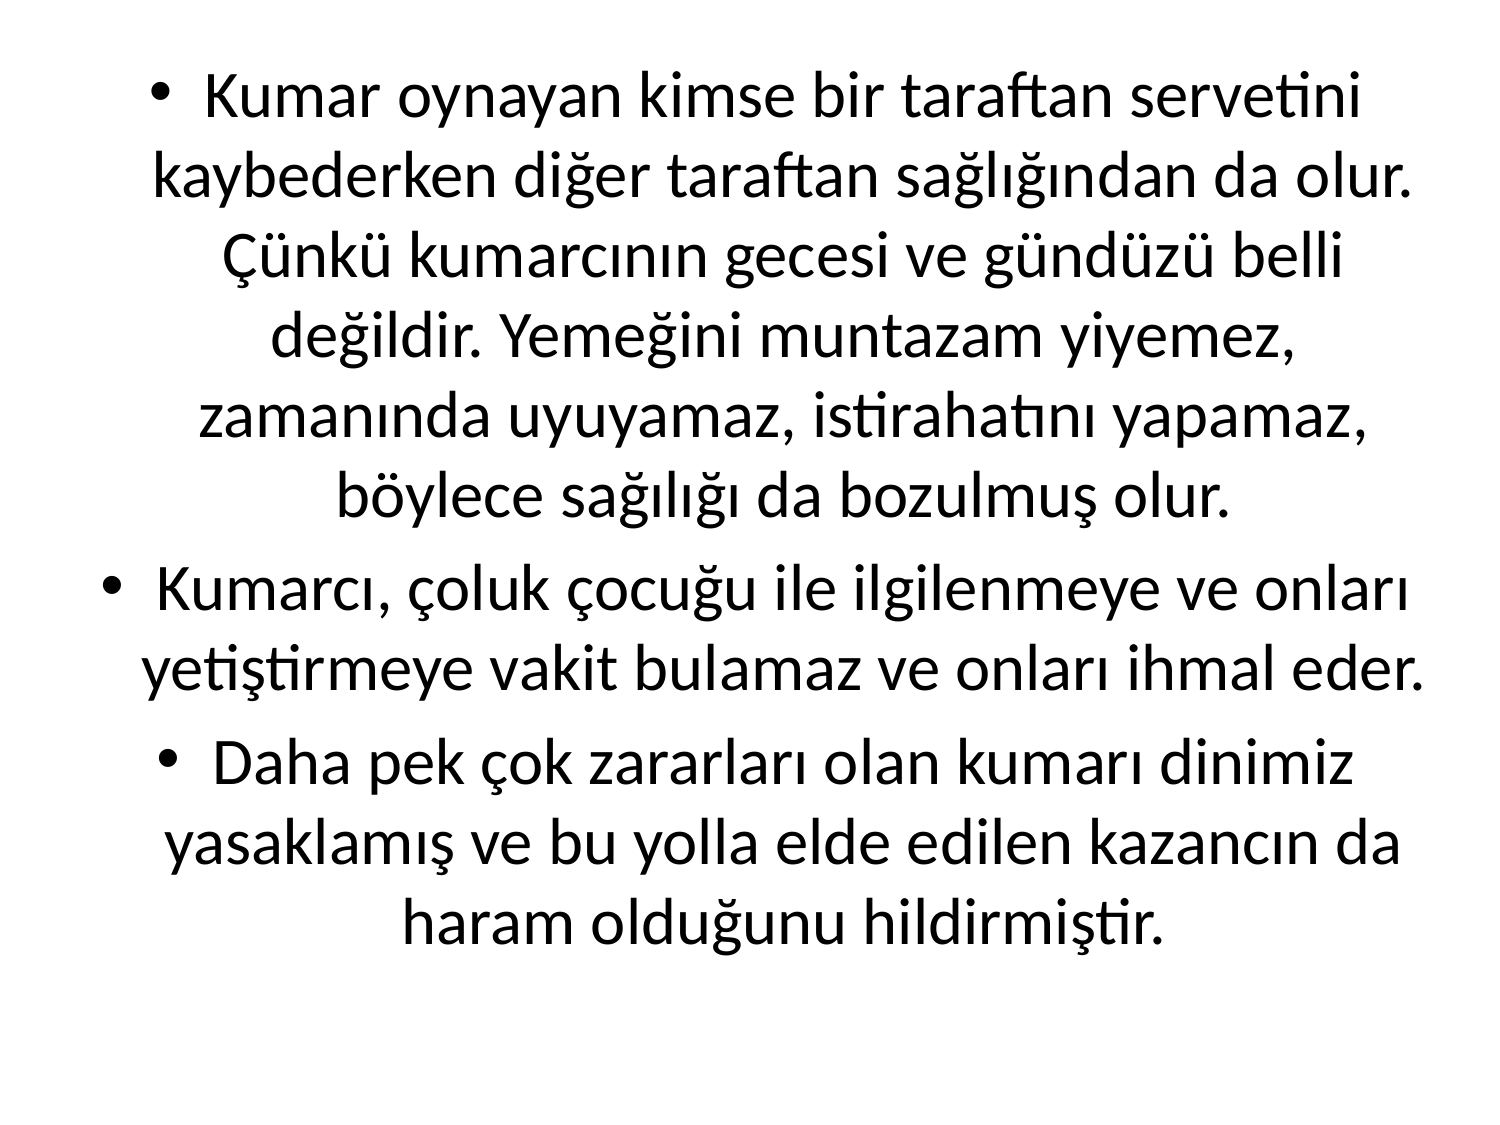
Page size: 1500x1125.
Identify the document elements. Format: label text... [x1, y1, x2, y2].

list Kumar oynayan kimse bir taraftan servetini kaybederken diğer taraftan sağlığından da olur. Çünkü kumarcının gecesi ve gündüzü belli değildir. Yemeğini muntazam yiyemez, zamanında uyuyamaz, istirahatını yapamaz, böylece sağılığı da bozulmuş olur. Kumarcı, çoluk çocuğu ile ilgilenmeye ve onları yetiştirmeye vakit bulamaz ve onları ihmal eder. Daha pek çok zararları olan kumarı dinimiz yasaklamış ve bu yolla elde edilen kazancın da haram olduğunu hildirmiştir. [53, 42, 1459, 1094]
